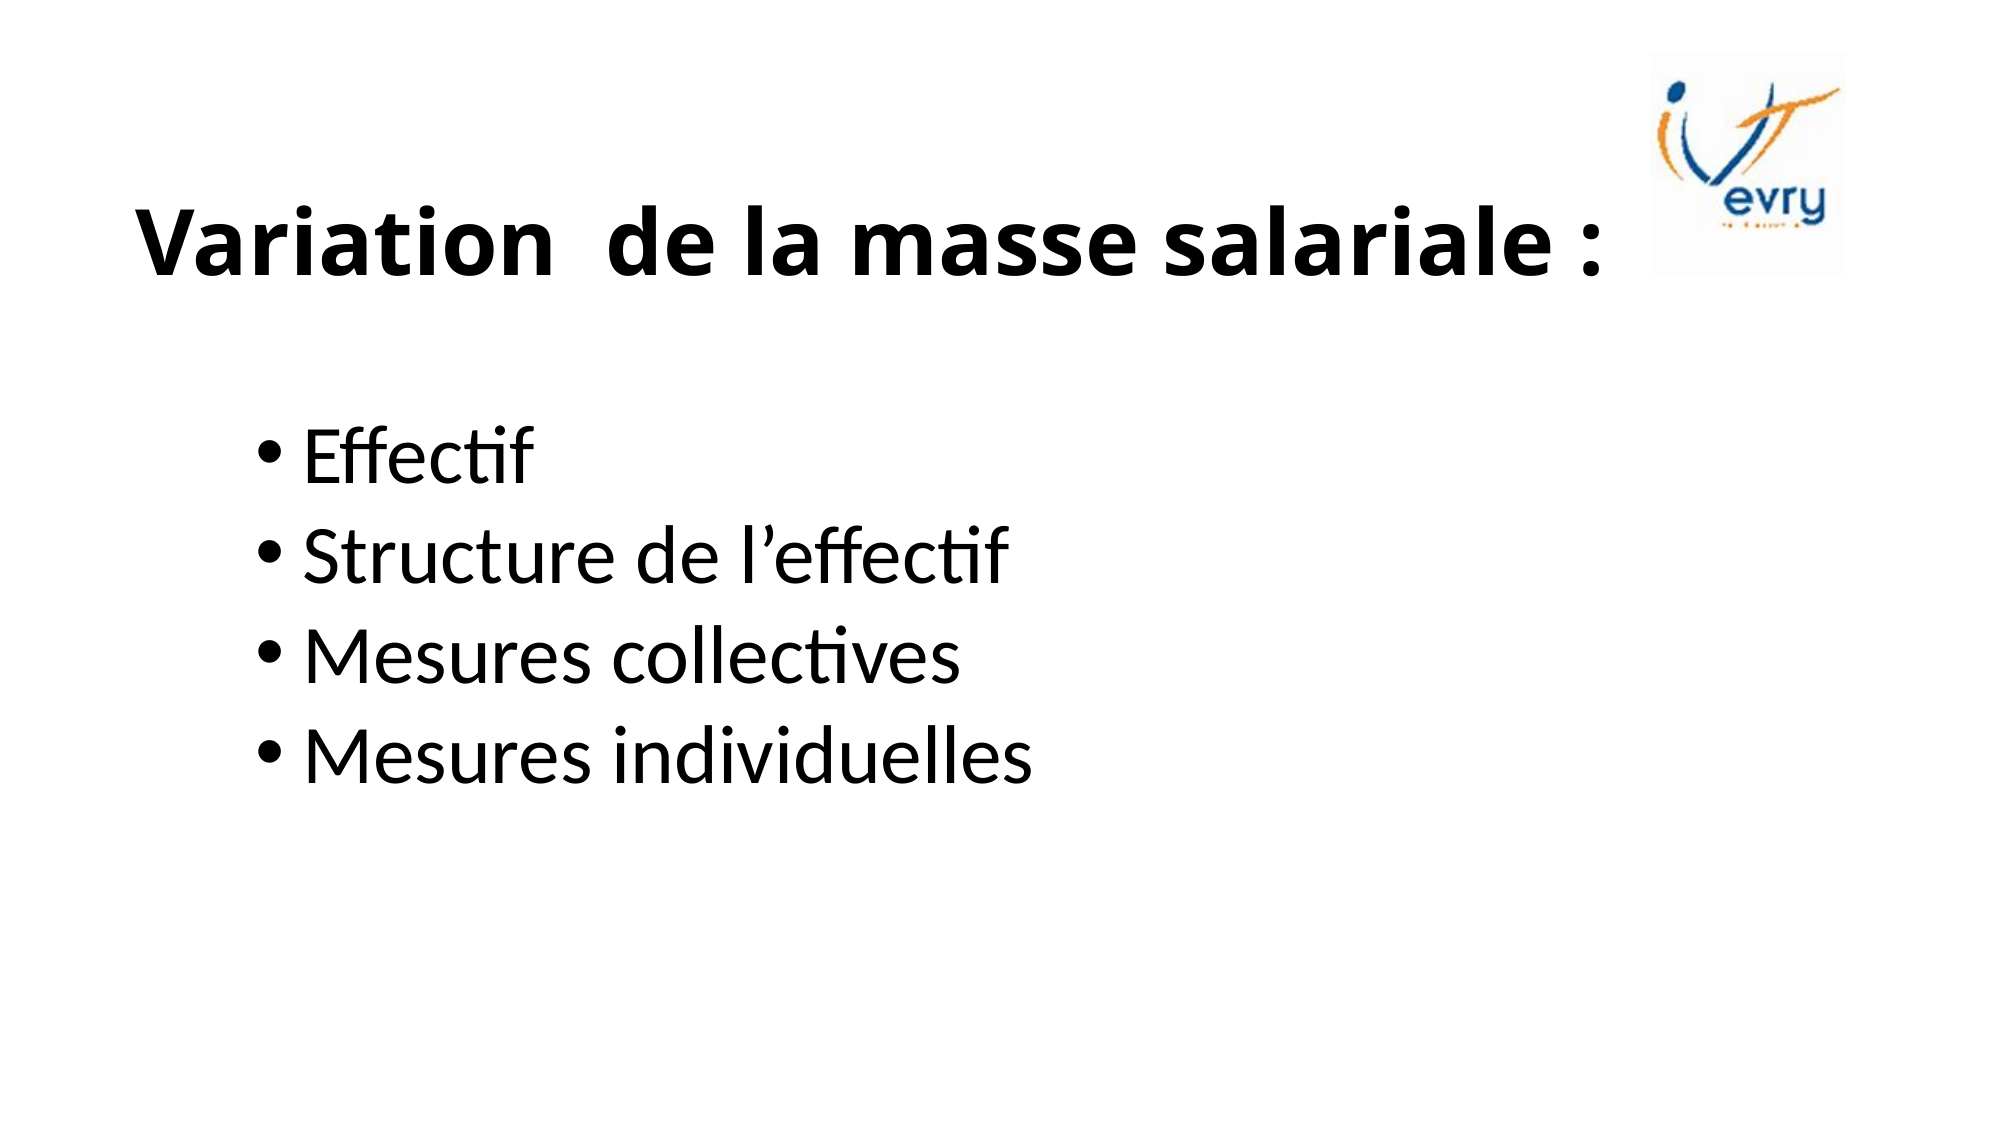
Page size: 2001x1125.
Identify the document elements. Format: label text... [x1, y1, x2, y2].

picture [1649, 53, 1846, 278]
title Variation de la masse salariale : [120, 136, 1846, 355]
text_box Effectif Structure de l’effectif Mesures collectives Mesures individuelles [240, 393, 1361, 808]
